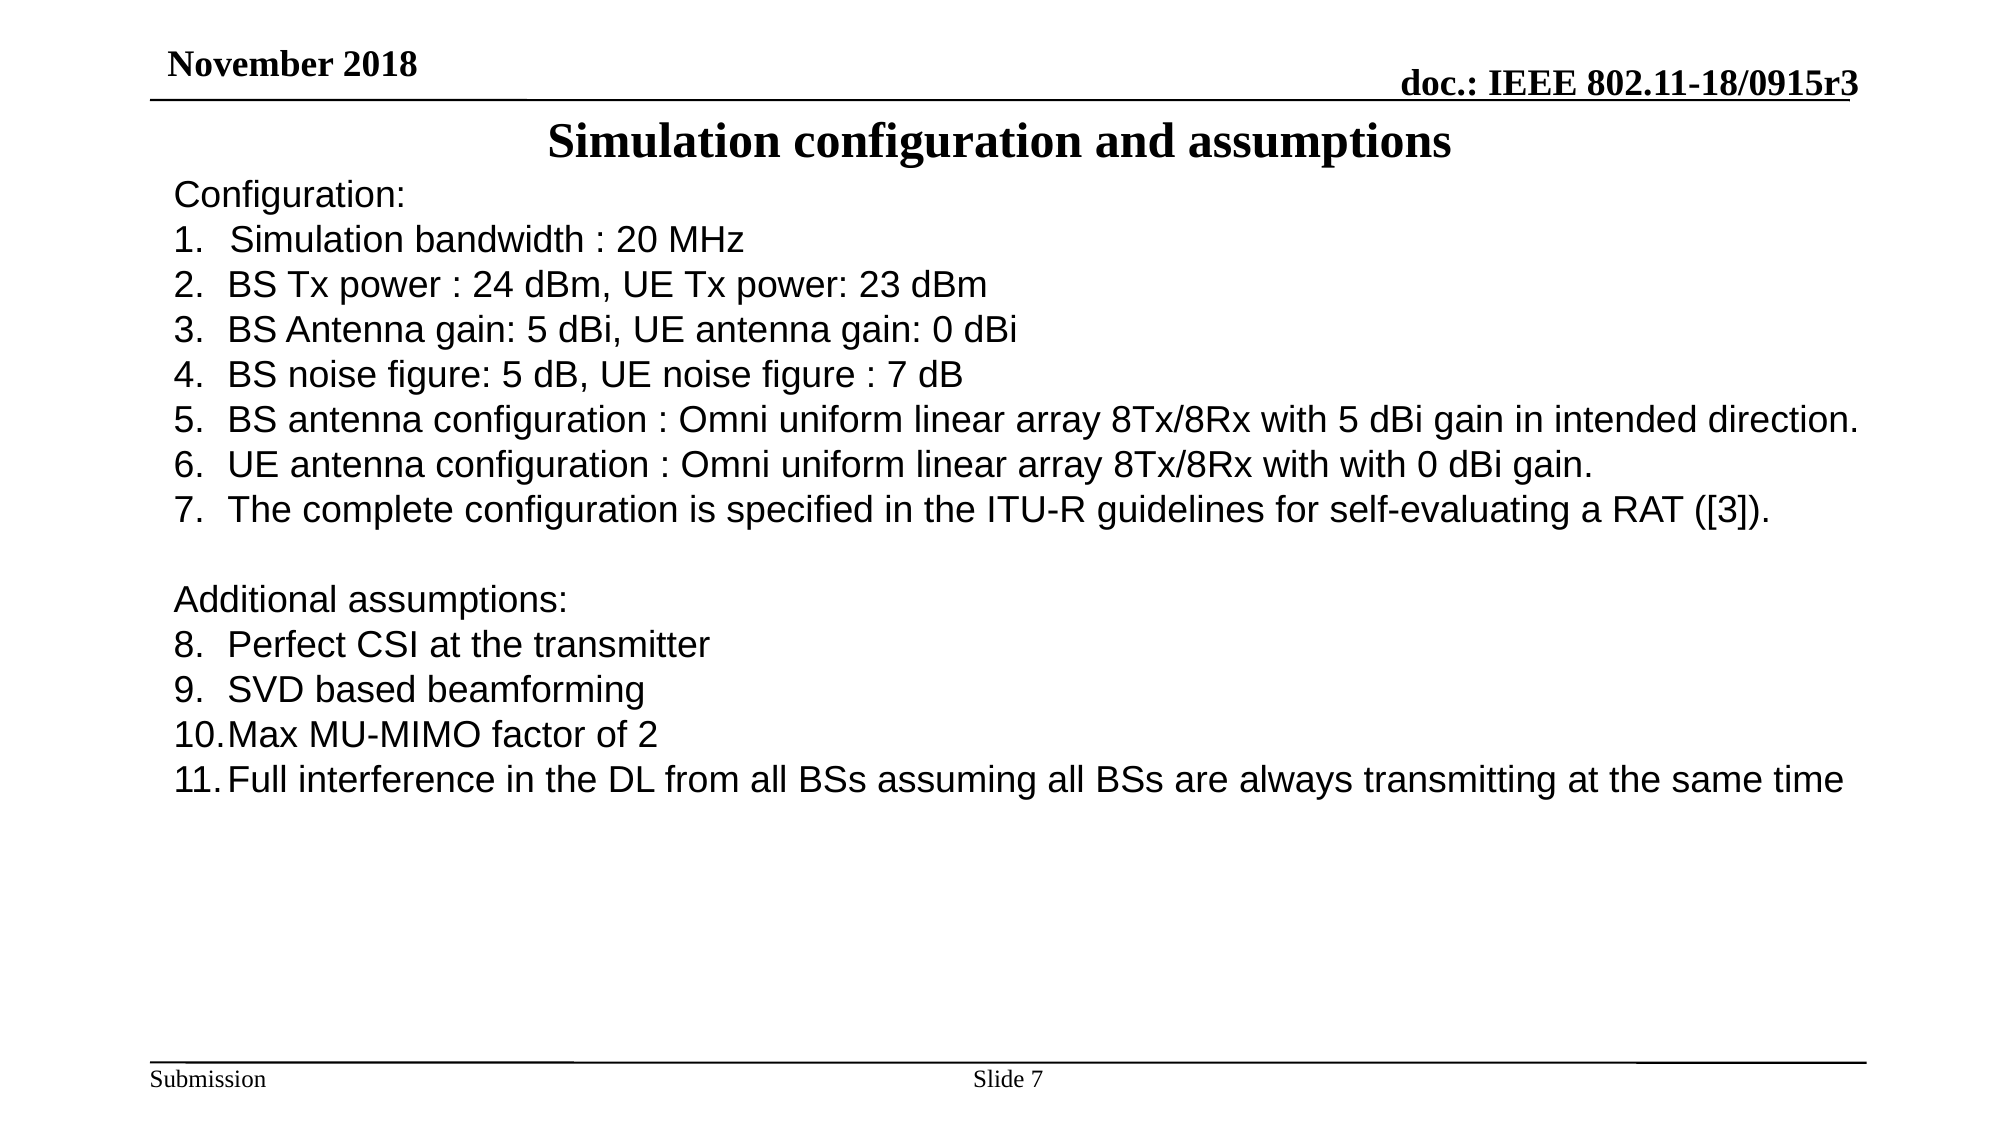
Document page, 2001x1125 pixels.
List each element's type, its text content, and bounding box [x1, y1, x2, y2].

slide_number Slide 7 [950, 1062, 1066, 1122]
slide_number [152, 54, 563, 100]
list Configuration: Simulation bandwidth : 20 MHz BS Tx power : 24 dBm, UE Tx power: 23 dBm BS Antenna gain: 5 dBi, UE antenna gain: 0 dBi BS noise figure: 5 dB, UE noise figure : 7 dB BS antenna configuration : Omni uniform linear array 8Tx/8Rx with 5 dBi gain in intended direction. UE antenna configuration : Omni uniform linear array 8Tx/8Rx with with 0 dBi gain. The complete configuration is specified in the ITU-R guidelines for self-evaluating a RAT ([3]). Additional assumptions: Perfect CSI at the transmitter SVD based beamforming Max MU-MIMO factor of 2 Full interference in the DL from all BSs assuming all BSs are always transmitting at the same time [137, 162, 1925, 1050]
title Simulation configuration and assumptions [150, 87, 1850, 162]
